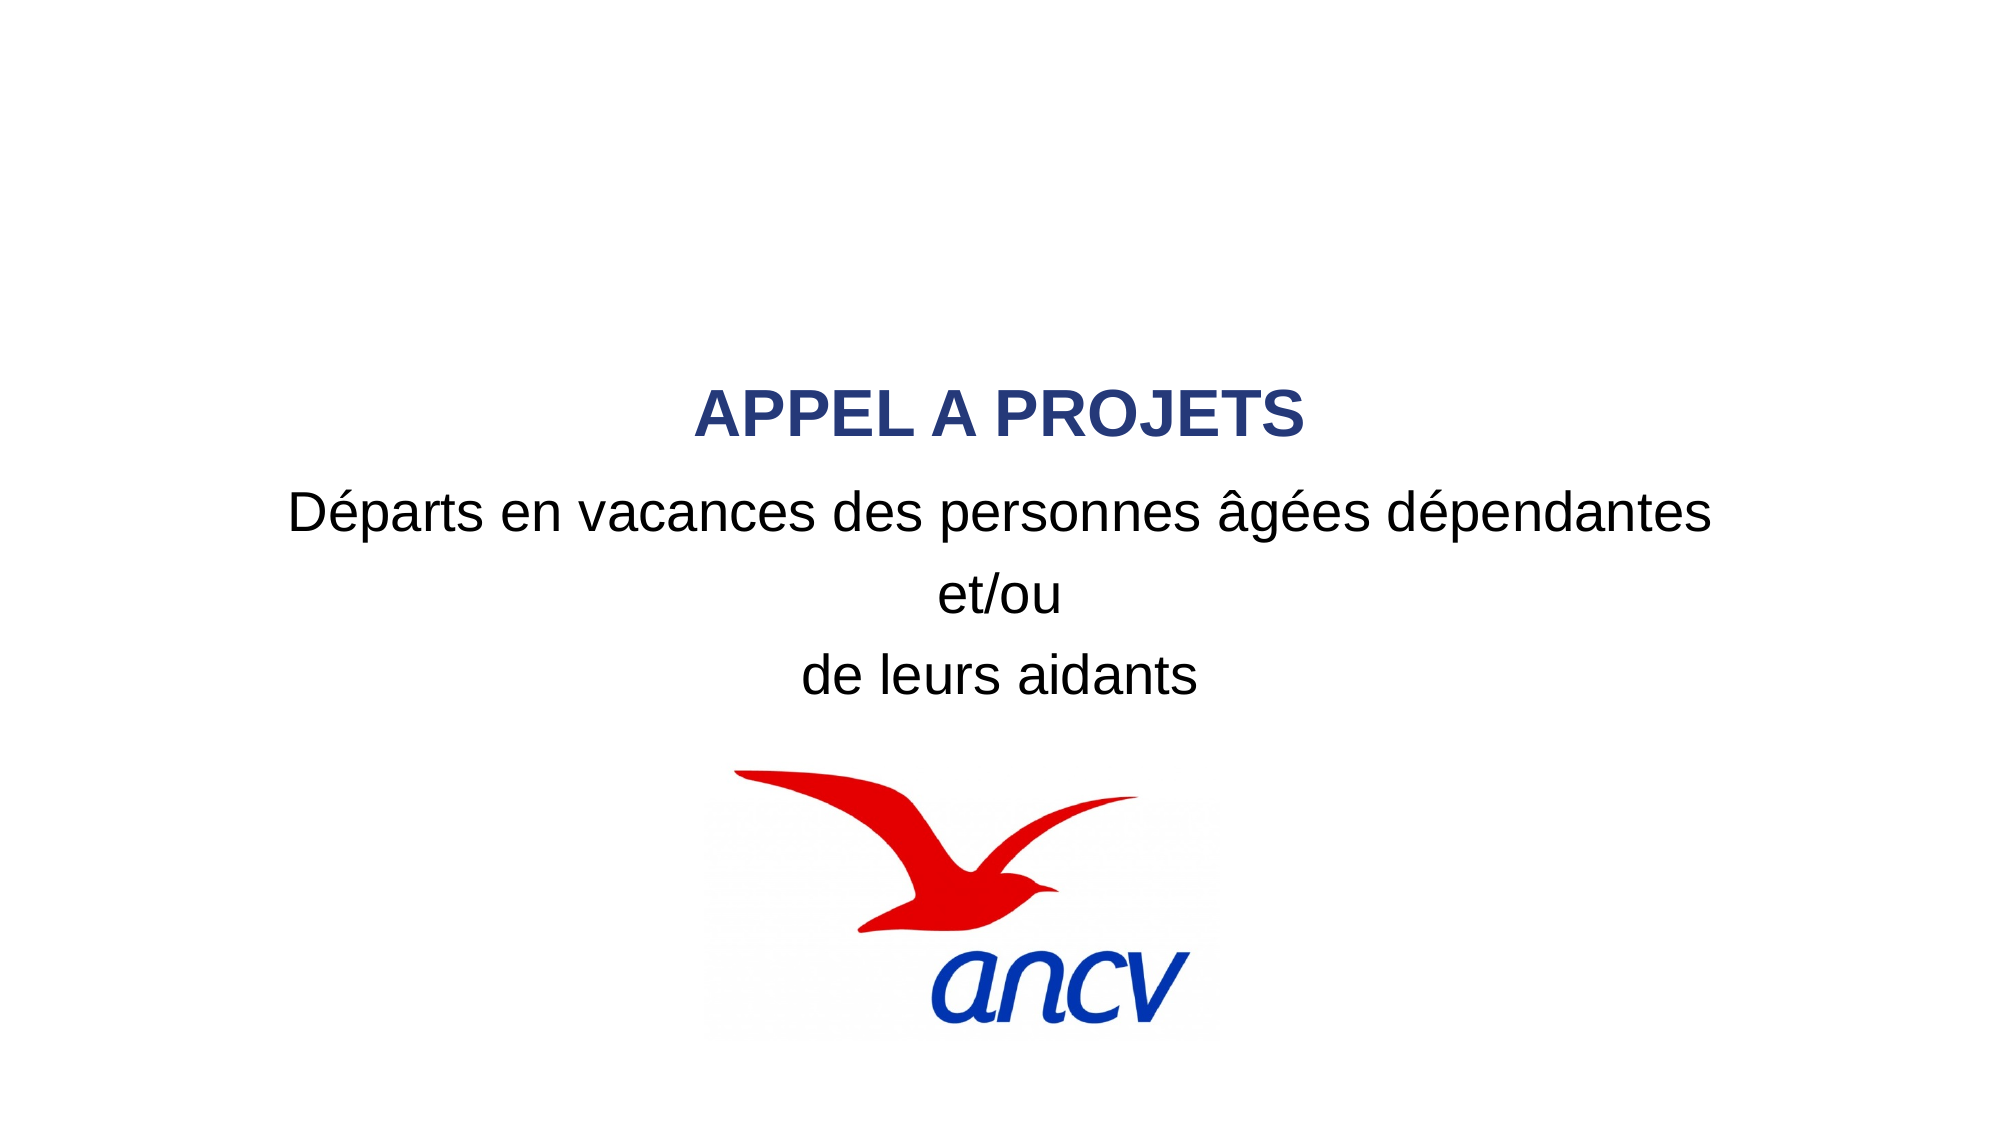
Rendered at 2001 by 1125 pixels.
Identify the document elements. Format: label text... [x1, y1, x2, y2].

title APPEL A PROJETS [249, 268, 1750, 459]
picture [704, 751, 1220, 1042]
subtitle Départs en vacances des personnes âgées dépendantes et/ou de leurs aidants [249, 475, 1750, 747]
